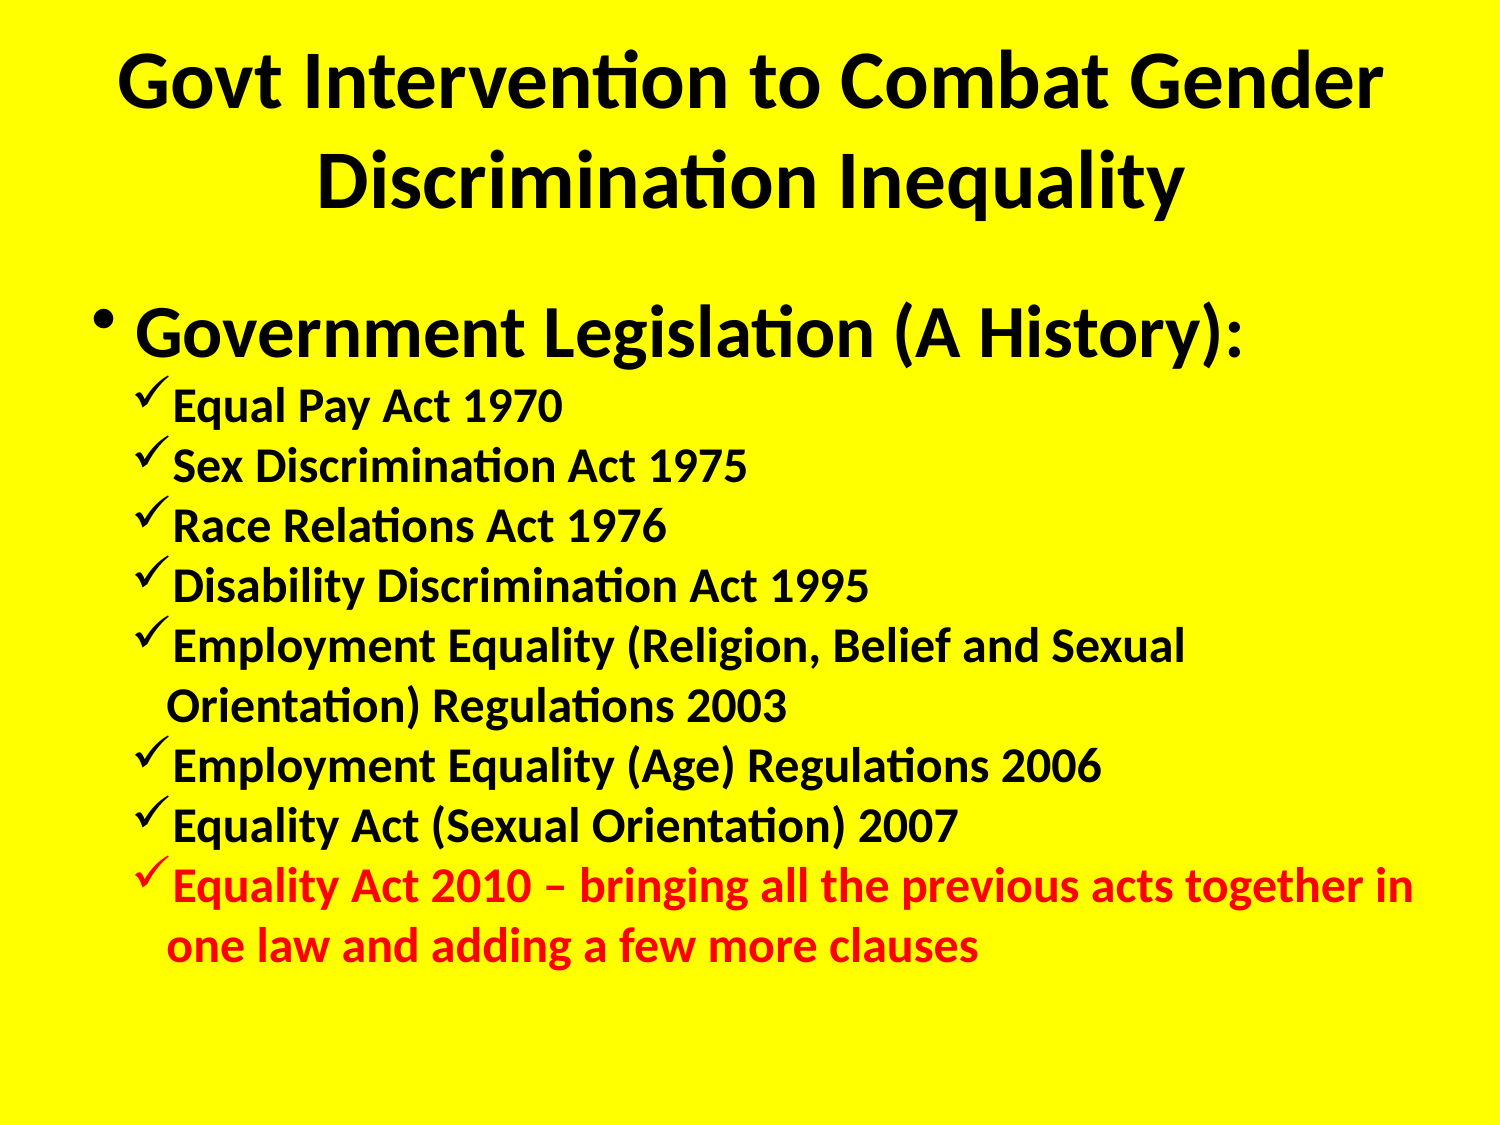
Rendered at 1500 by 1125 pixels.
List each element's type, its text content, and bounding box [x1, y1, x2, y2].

text_box Government Legislation (A History): Equal Pay Act 1970 Sex Discrimination Act 1975 Race Relations Act 1976 Disability Discrimination Act 1995 Employment Equality (Religion, Belief and Sexual Orientation) Regulations 2003 Employment Equality (Age) Regulations 2006 Equality Act (Sexual Orientation) 2007 Equality Act 2010 – bringing all the previous acts together in one law and adding a few more clauses [76, 274, 1459, 980]
title Govt Intervention to Combat Gender Discrimination Inequality [76, 31, 1427, 219]
